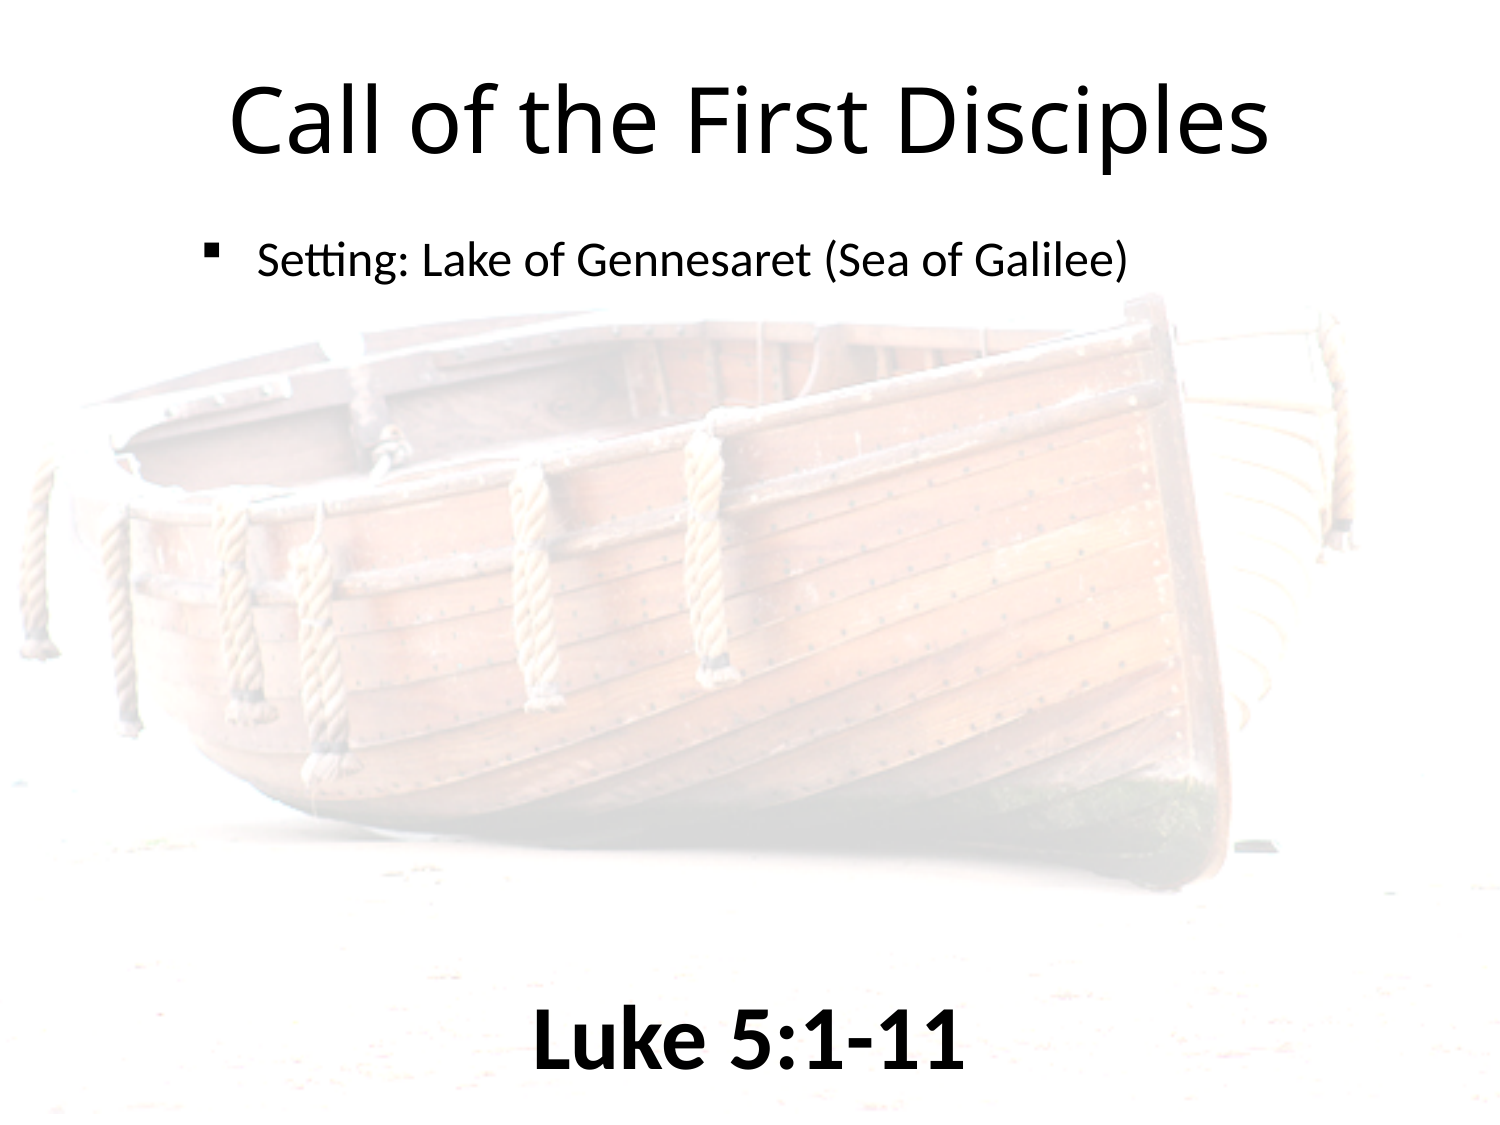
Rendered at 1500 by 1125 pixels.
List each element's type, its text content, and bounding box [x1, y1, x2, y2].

text_box Luke 5:1-11 [460, 970, 1039, 1095]
text_box Setting: Lake of Gennesaret (Sea of Galilee) [185, 219, 1270, 294]
text_box Call of the First Disciples [99, 54, 1400, 179]
